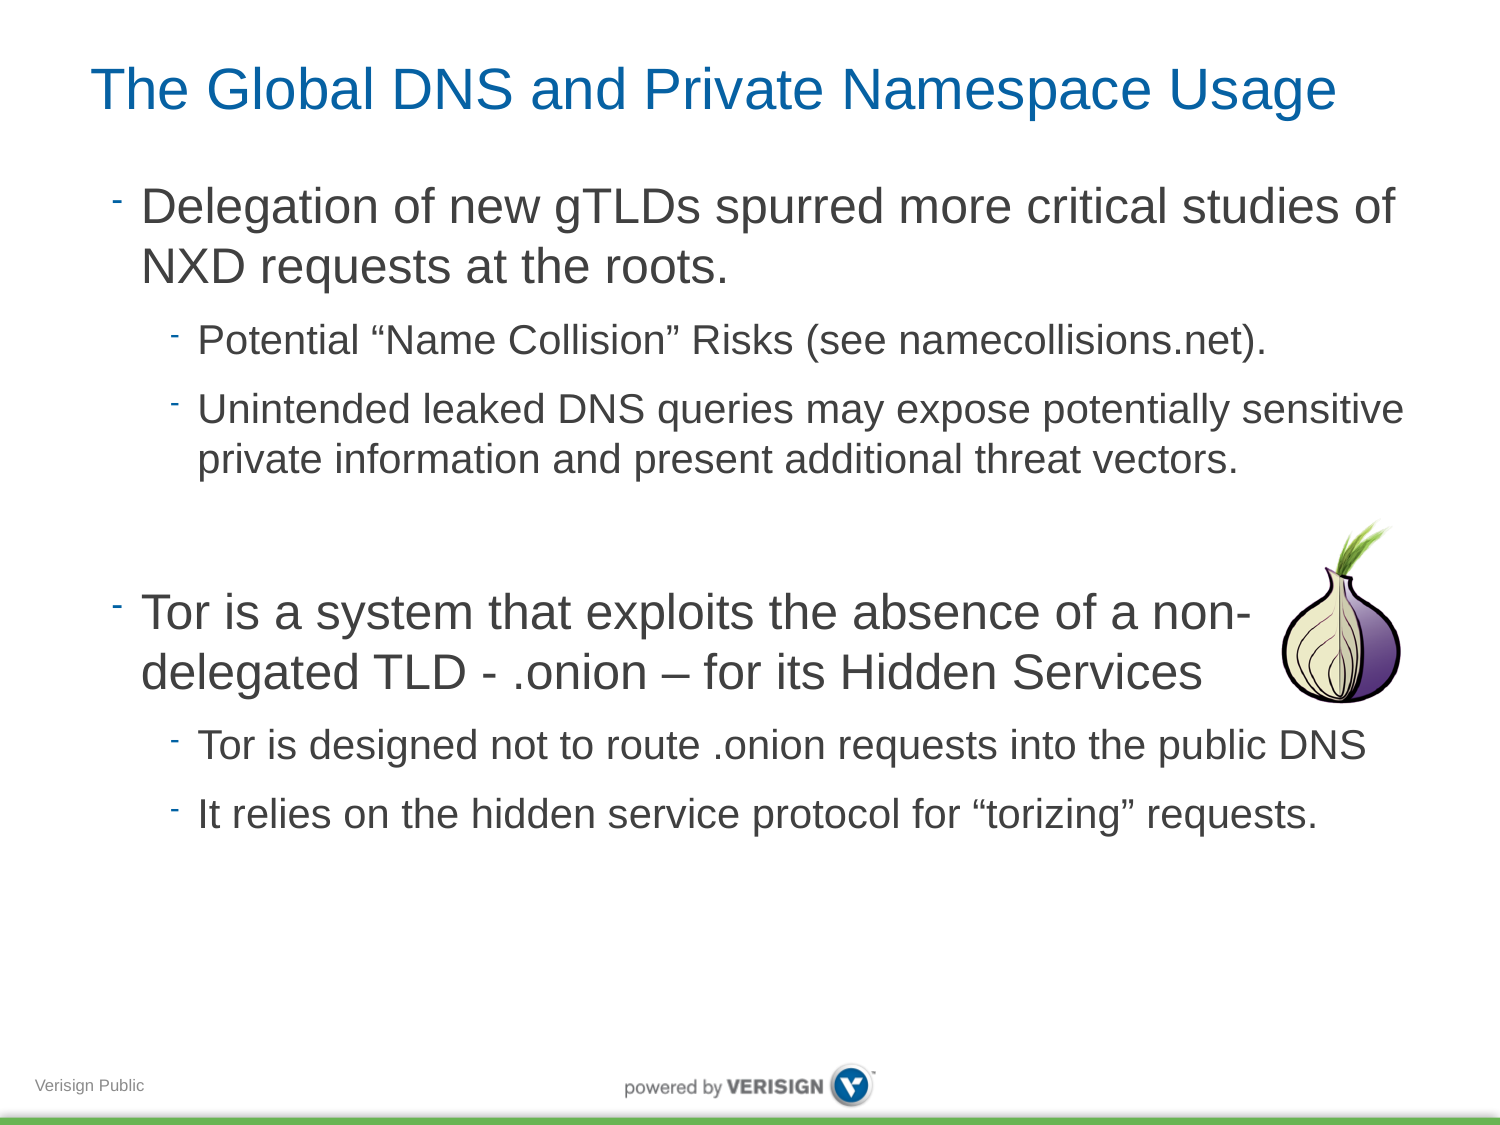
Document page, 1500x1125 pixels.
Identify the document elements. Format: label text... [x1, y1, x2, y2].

picture [622, 1058, 878, 1112]
text_box Delegation of new gTLDs spurred more critical studies of NXD requests at the roots. Potential “Name Collision” Risks (see namecollisions.net). Unintended leaked DNS queries may expose potentially sensitive private information and present additional threat vectors. Tor is a system that exploits the absence of a non-delegated TLD - .onion – for its Hidden Services Tor is designed not to route .onion requests into the public DNS It relies on the hidden service protocol for “torizing” requests. [97, 166, 1425, 907]
text_box [74, 166, 1425, 1050]
picture [1274, 518, 1405, 709]
title The Global DNS and Private Namespace Usage [75, 40, 1425, 132]
